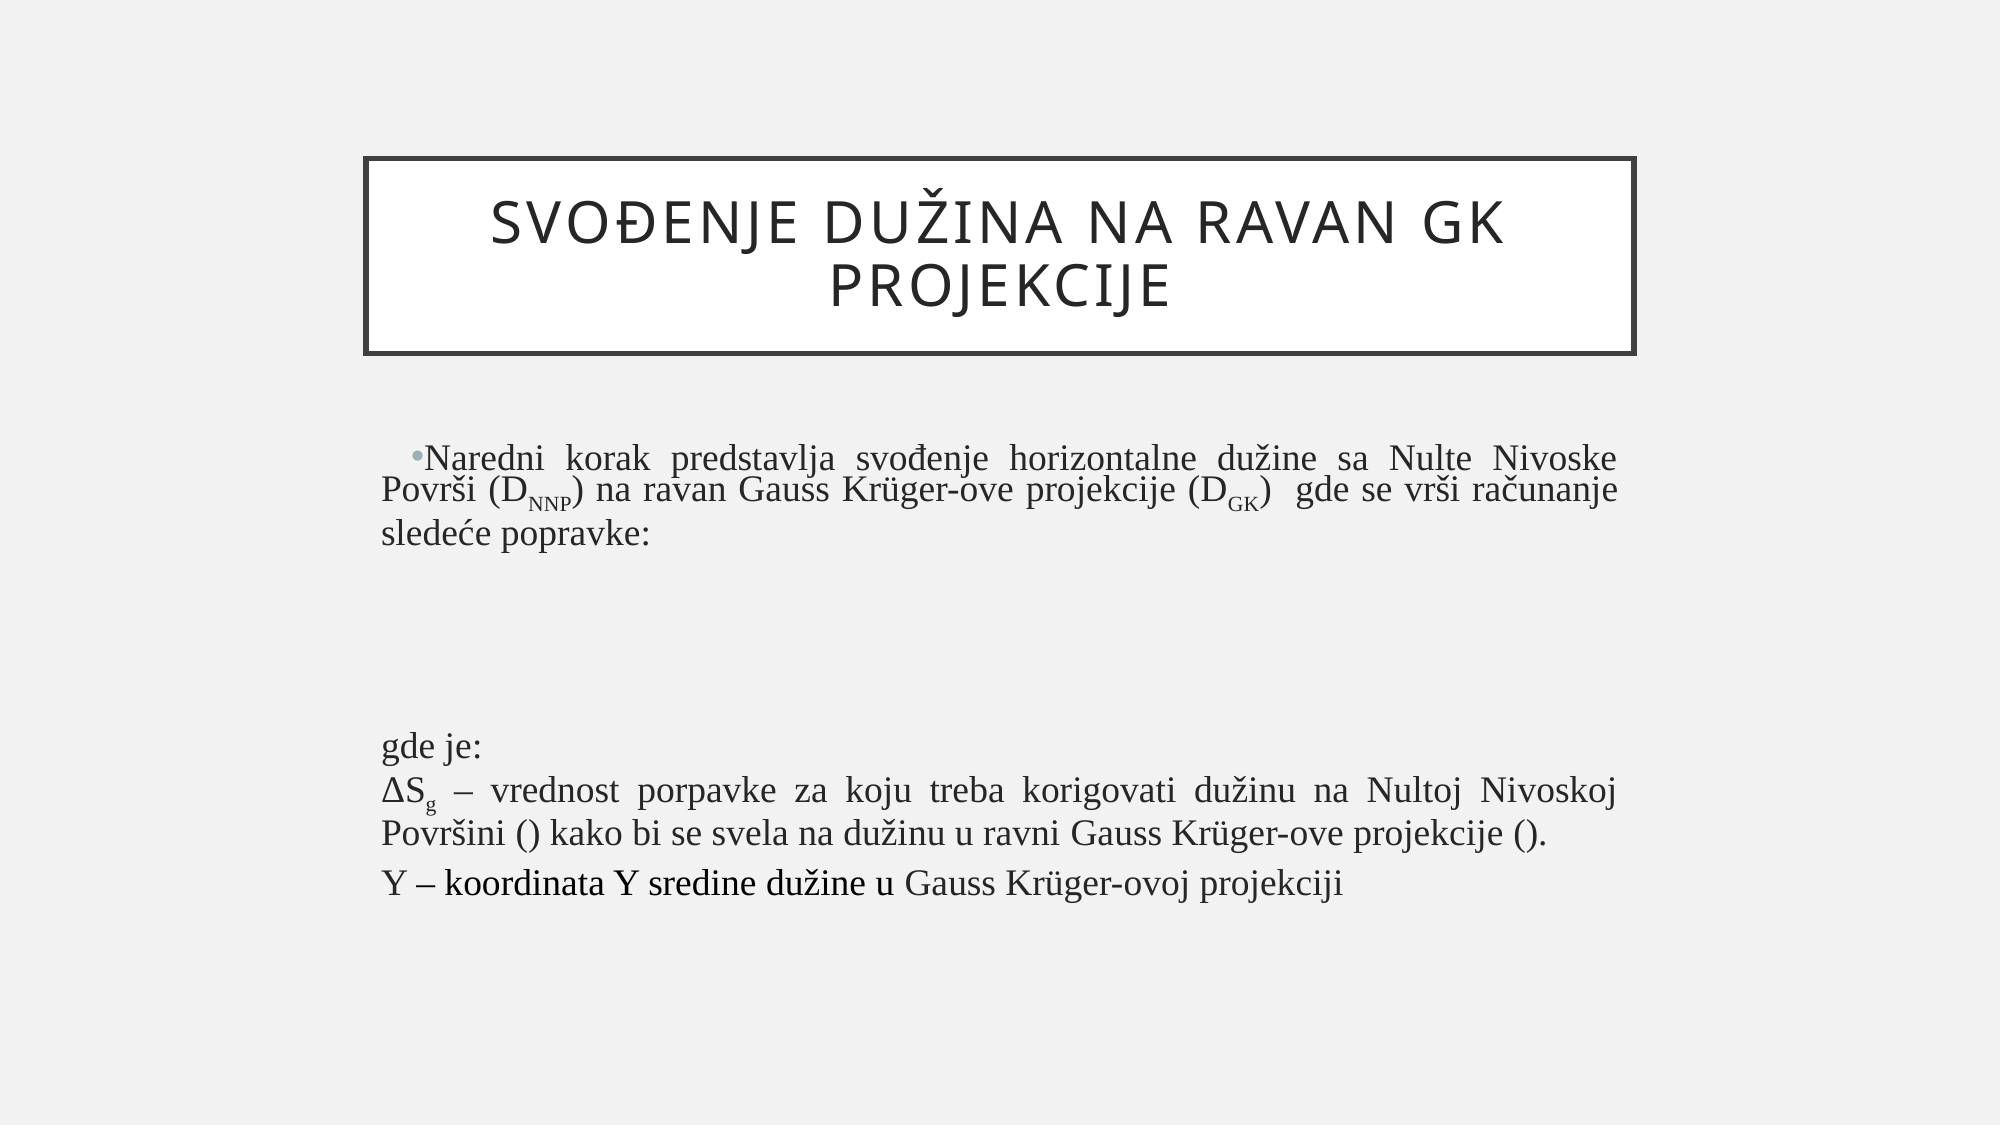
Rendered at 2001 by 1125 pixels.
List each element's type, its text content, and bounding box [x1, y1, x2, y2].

title Svođenje dužina na ravan GK projekcije [363, 156, 1637, 356]
